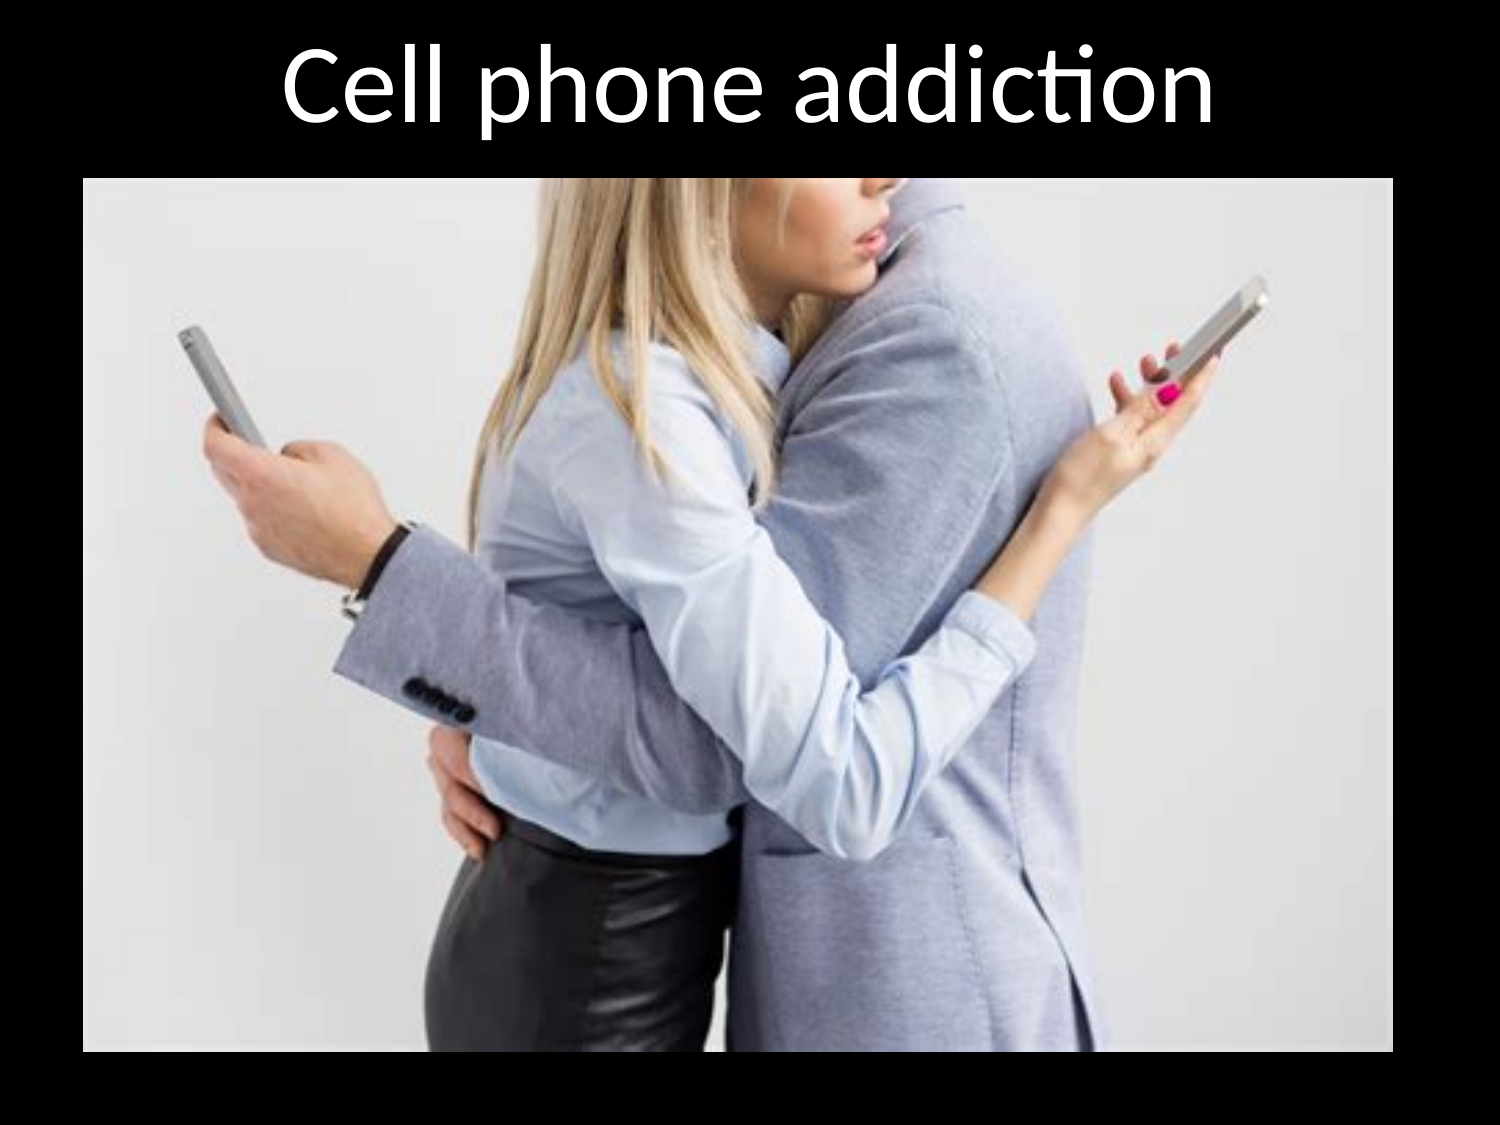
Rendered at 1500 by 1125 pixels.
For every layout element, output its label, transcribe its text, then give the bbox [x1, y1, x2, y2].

picture [83, 178, 1393, 1052]
text_box Cell phone addiction [0, 3, 1500, 153]
